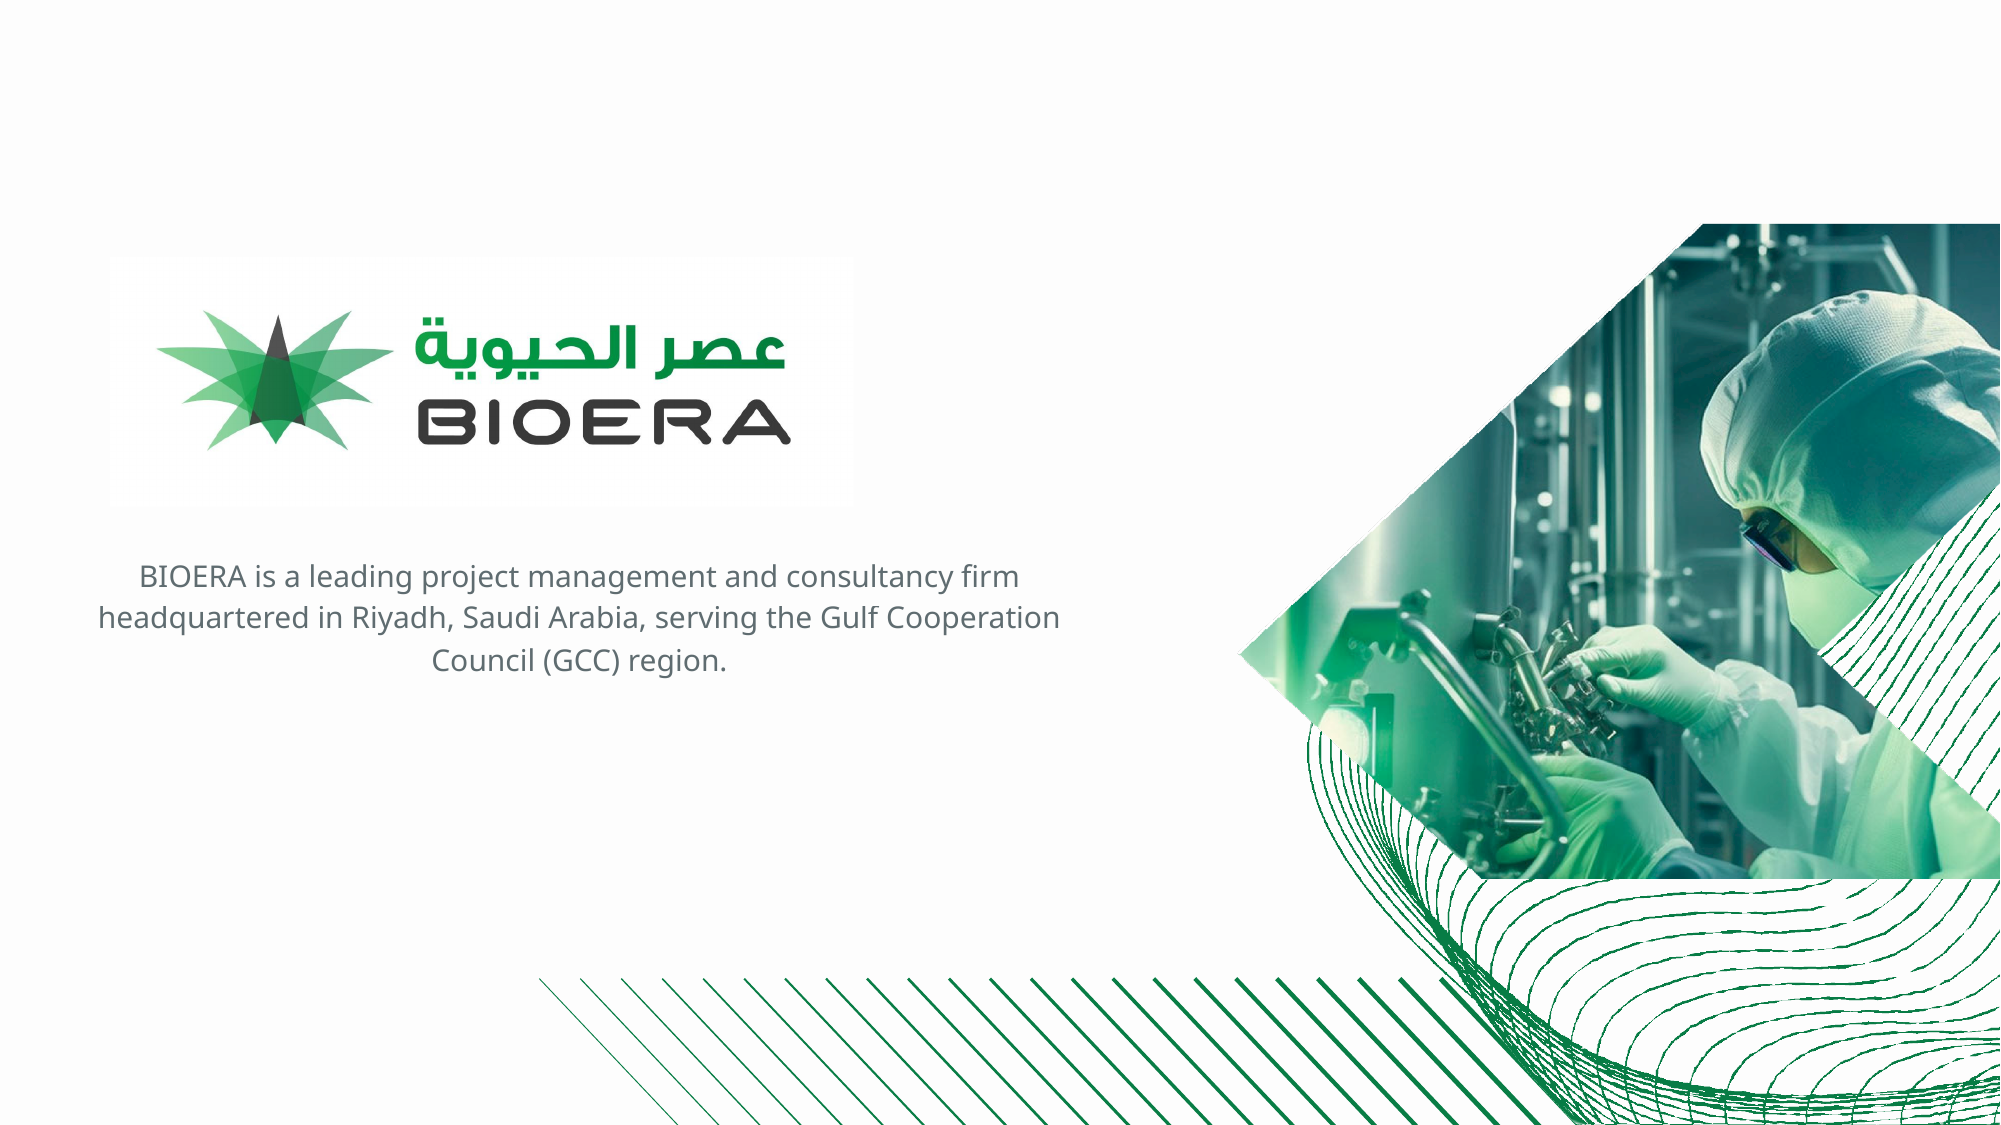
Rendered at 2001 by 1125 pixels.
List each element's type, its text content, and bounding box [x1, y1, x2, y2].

picture [1237, 223, 2000, 879]
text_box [538, 315, 2000, 1125]
text_box BIOERA is a leading project management and consultancy firm headquartered in Riyadh, Saudi Arabia, serving the Gulf Cooperation Council (GCC) region. [53, 551, 533, 677]
picture [110, 257, 854, 508]
